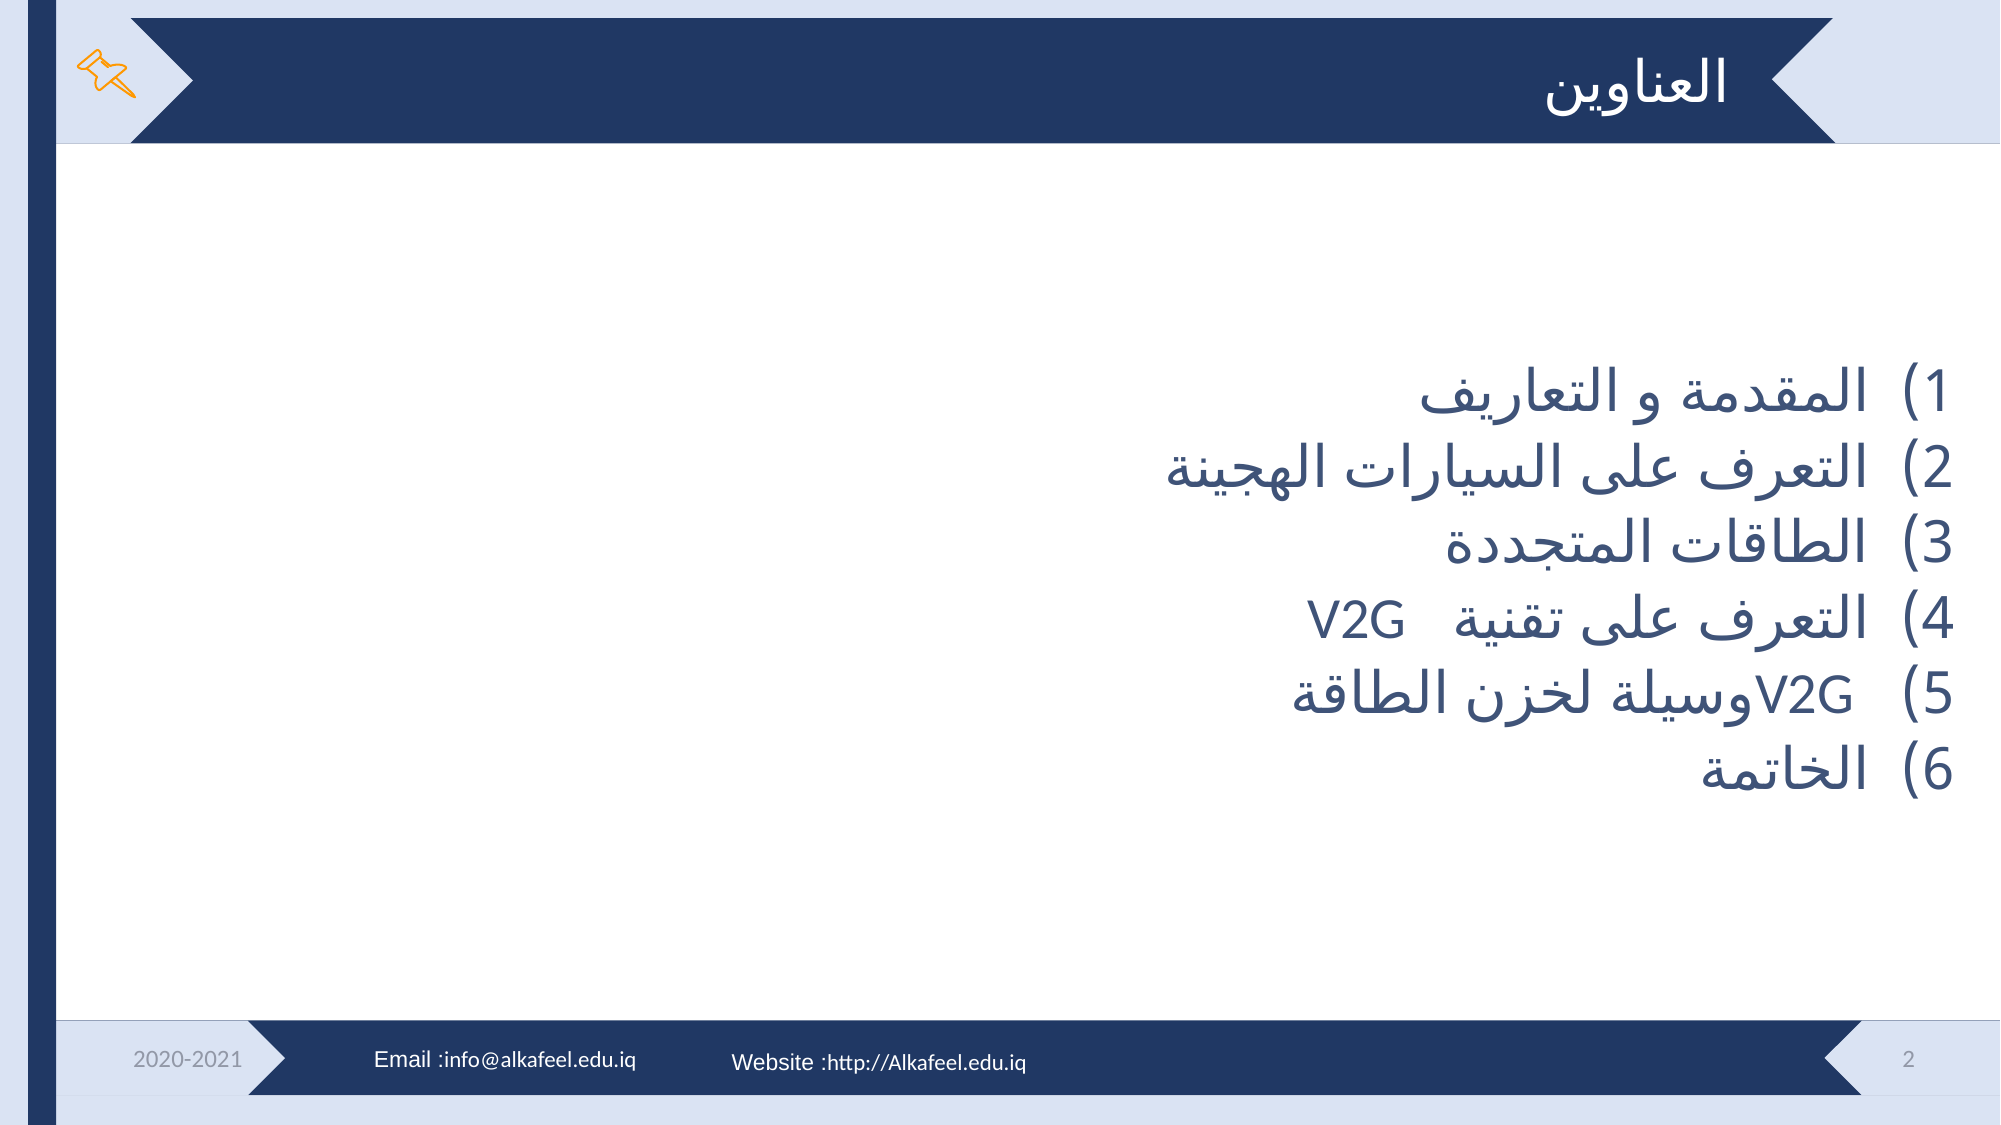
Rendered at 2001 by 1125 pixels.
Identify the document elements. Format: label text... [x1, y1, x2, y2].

slide_number 2 [1887, 1028, 1982, 1088]
slide_number 2020-2021 [60, 1028, 258, 1088]
list المقدمة و التعاريف التعرف على السيارات الهجينة الطاقات المتجددة التعرف على تقنية V2G V2Gوسيلة لخزن الطاقة الخاتمة [86, 165, 1982, 999]
title العناوين [201, 50, 1745, 117]
